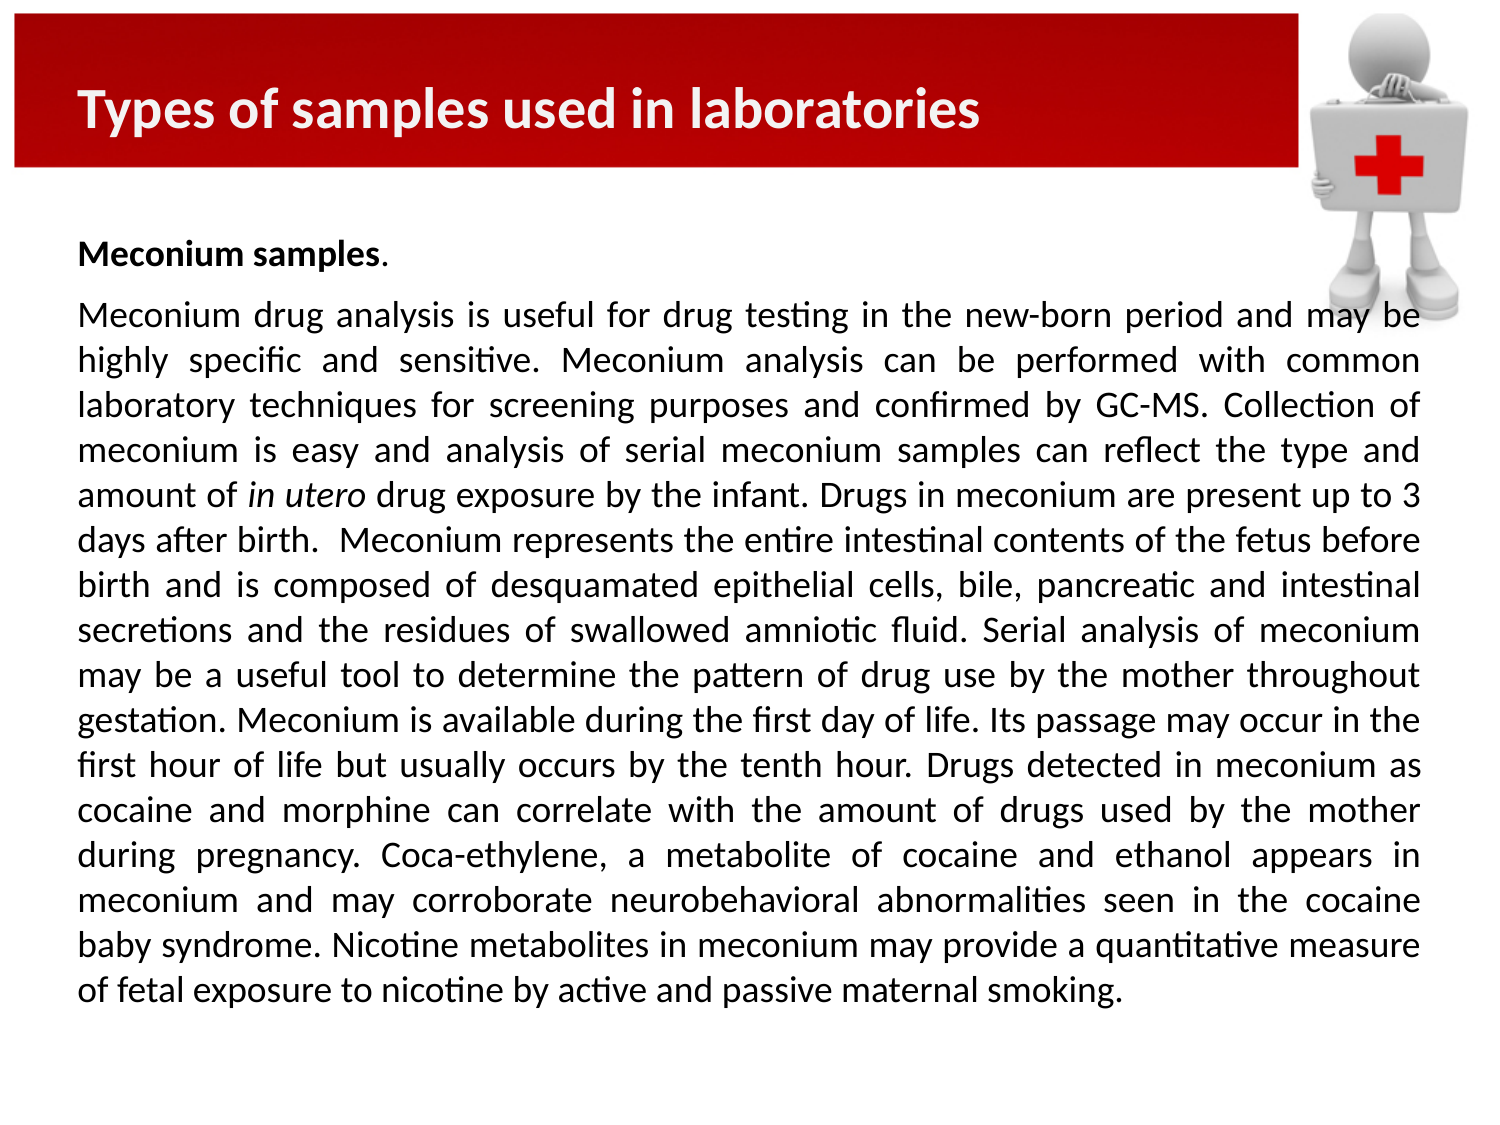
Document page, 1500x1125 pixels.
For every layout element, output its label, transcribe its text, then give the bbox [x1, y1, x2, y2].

list Types of samples used in laboratories Meconium samples. Meconium drug analysis is useful for drug testing in the new-born period and may be highly specific and sensitive. Meconium analysis can be performed with common laboratory techniques for screening purposes and confirmed by GC-MS. Collection of meconium is easy and analysis of serial meconium samples can reflect the type and amount of in utero drug exposure by the infant. Drugs in meconium are present up to 3 days after birth. Meconium represents the entire intestinal contents of the fetus before birth and is composed of desquamated epithelial cells, bile, pancreatic and intestinal secretions and the residues of swallowed amniotic fluid. Serial analysis of meconium may be a useful tool to determine the pattern of drug use by the mother throughout gestation. Meconium is available during the first day of life. Its passage may occur in the first hour of life but usually occurs by the tenth hour. Drugs detected in meconium as cocaine and morphine can correlate with the amount of drugs used by the mother during pregnancy. Coca-ethylene, a metabolite of cocaine and ethanol appears in meconium and may corroborate neurobehavioral abnormalities seen in the cocaine baby syndrome. Nicotine metabolites in meconium may provide a quantitative measure of fetal exposure to nicotine by active and passive maternal smoking. [62, 62, 1438, 1125]
picture [0, 0, 1500, 1125]
